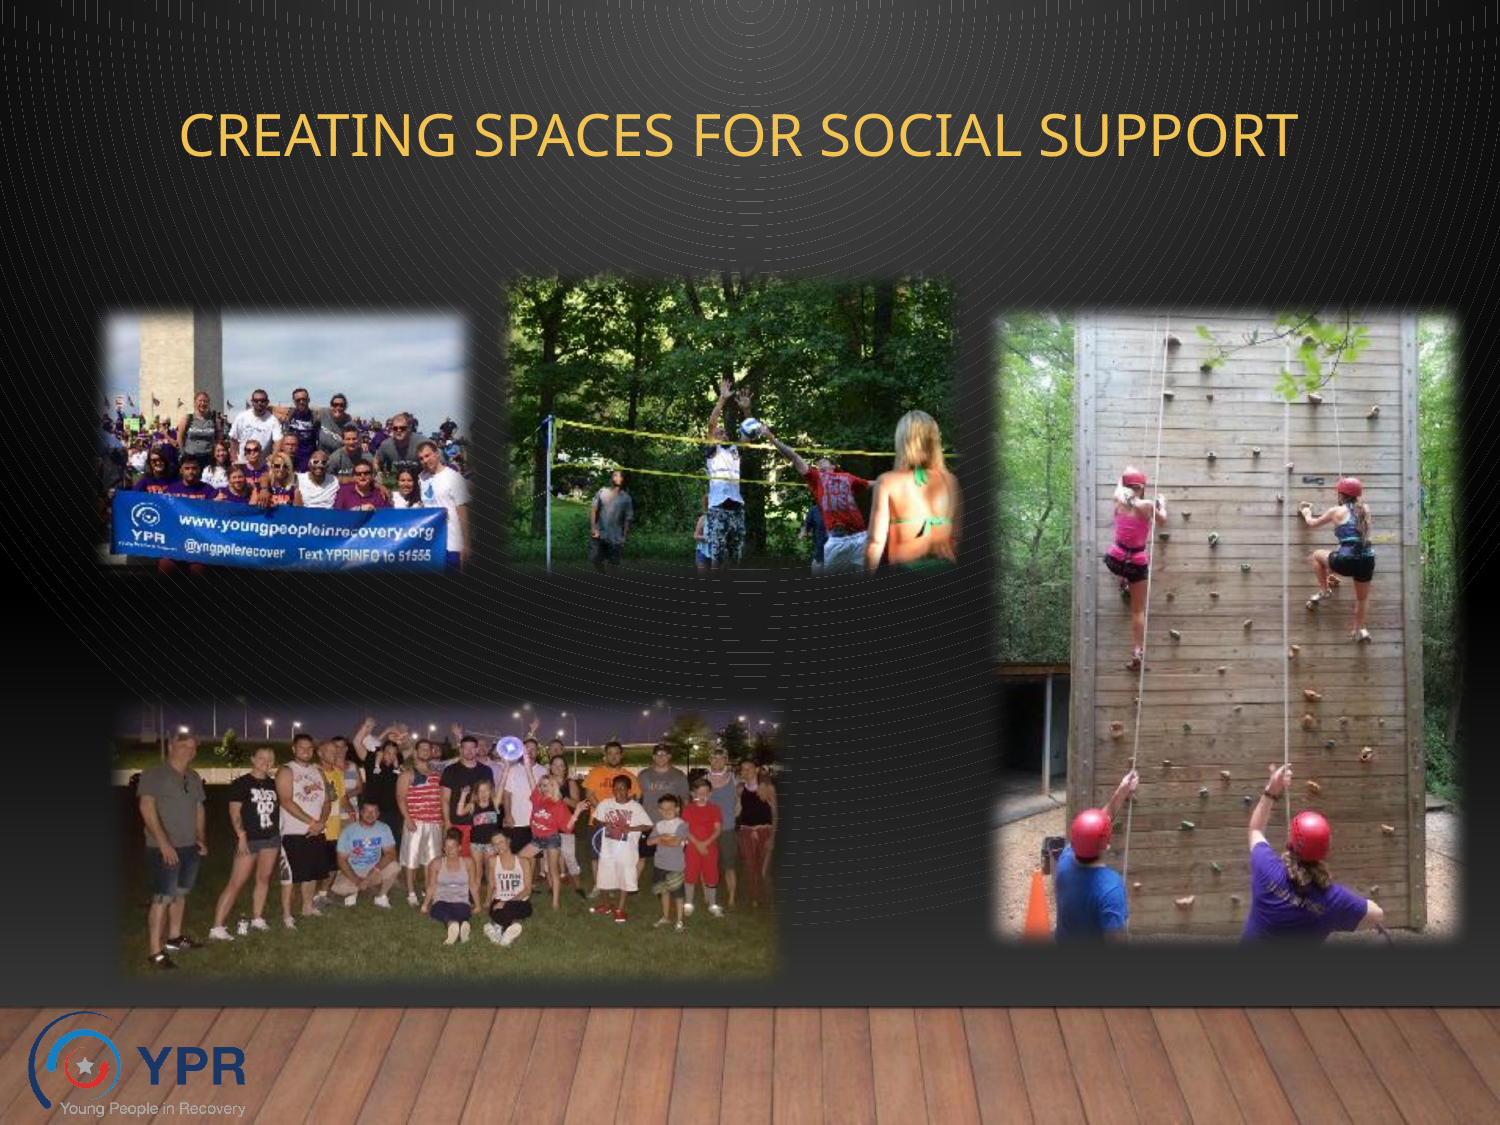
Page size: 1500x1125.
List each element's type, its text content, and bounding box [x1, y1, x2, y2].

picture [981, 297, 1473, 952]
picture [103, 689, 794, 993]
title Creating Spaces for Social Support [148, 74, 1330, 202]
picture [0, 1005, 1500, 1125]
picture [89, 297, 482, 583]
picture [492, 263, 971, 583]
